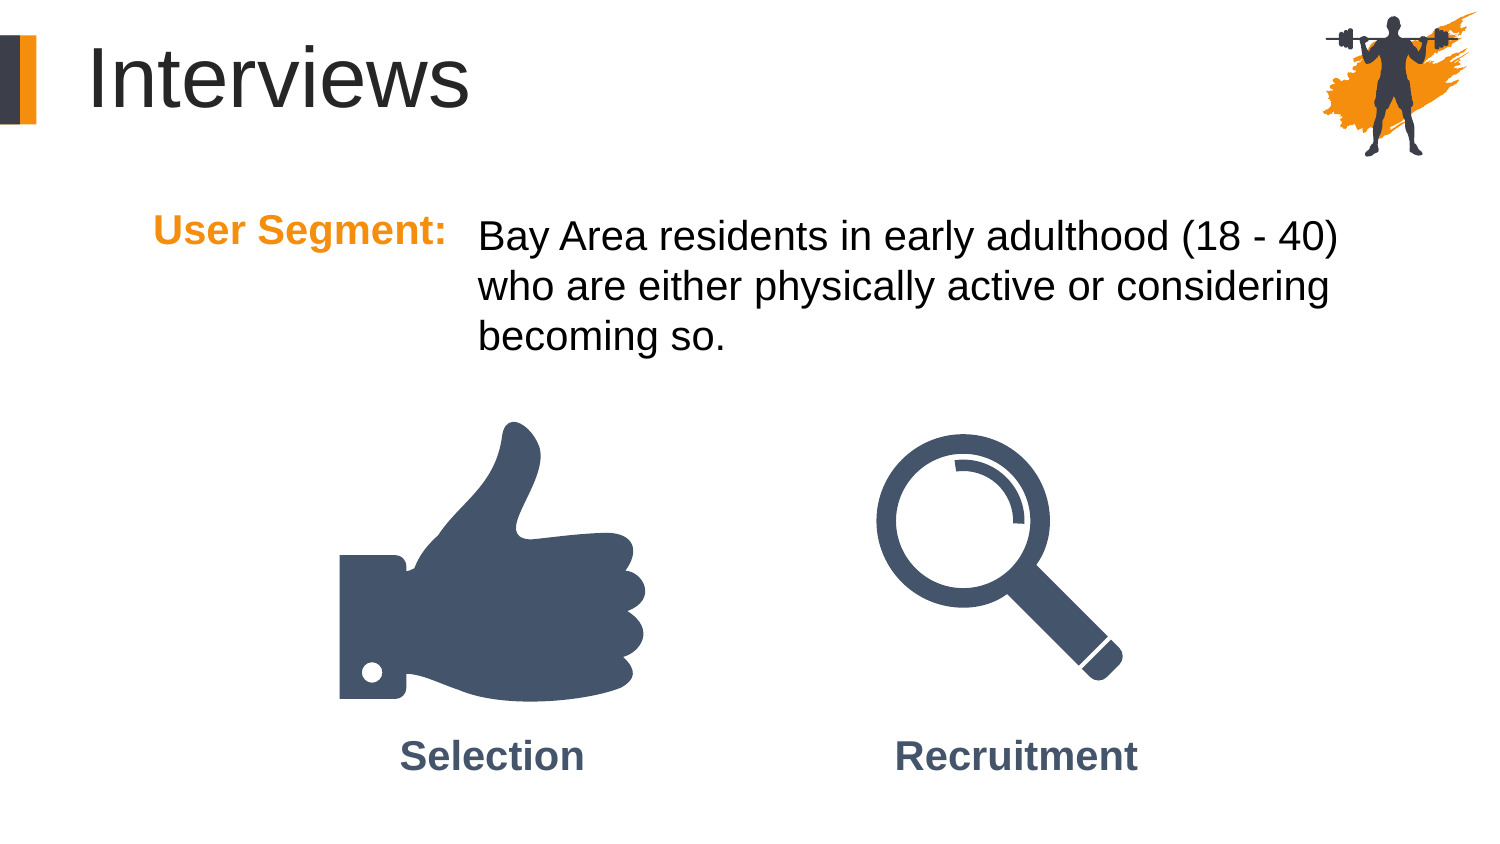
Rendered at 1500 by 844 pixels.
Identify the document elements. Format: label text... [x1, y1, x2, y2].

text_box Recruitment [876, 714, 1157, 804]
text_box User Segment: [0, 187, 463, 306]
text_box [1081, 639, 1123, 681]
text_box [876, 434, 1108, 666]
text_box Bay Area residents in early adulthood (18 - 40) who are either physically active or considering becoming so. [462, 193, 1452, 301]
list Interviews [75, 35, 1464, 125]
text_box [339, 421, 646, 702]
text_box Selection [363, 714, 622, 804]
